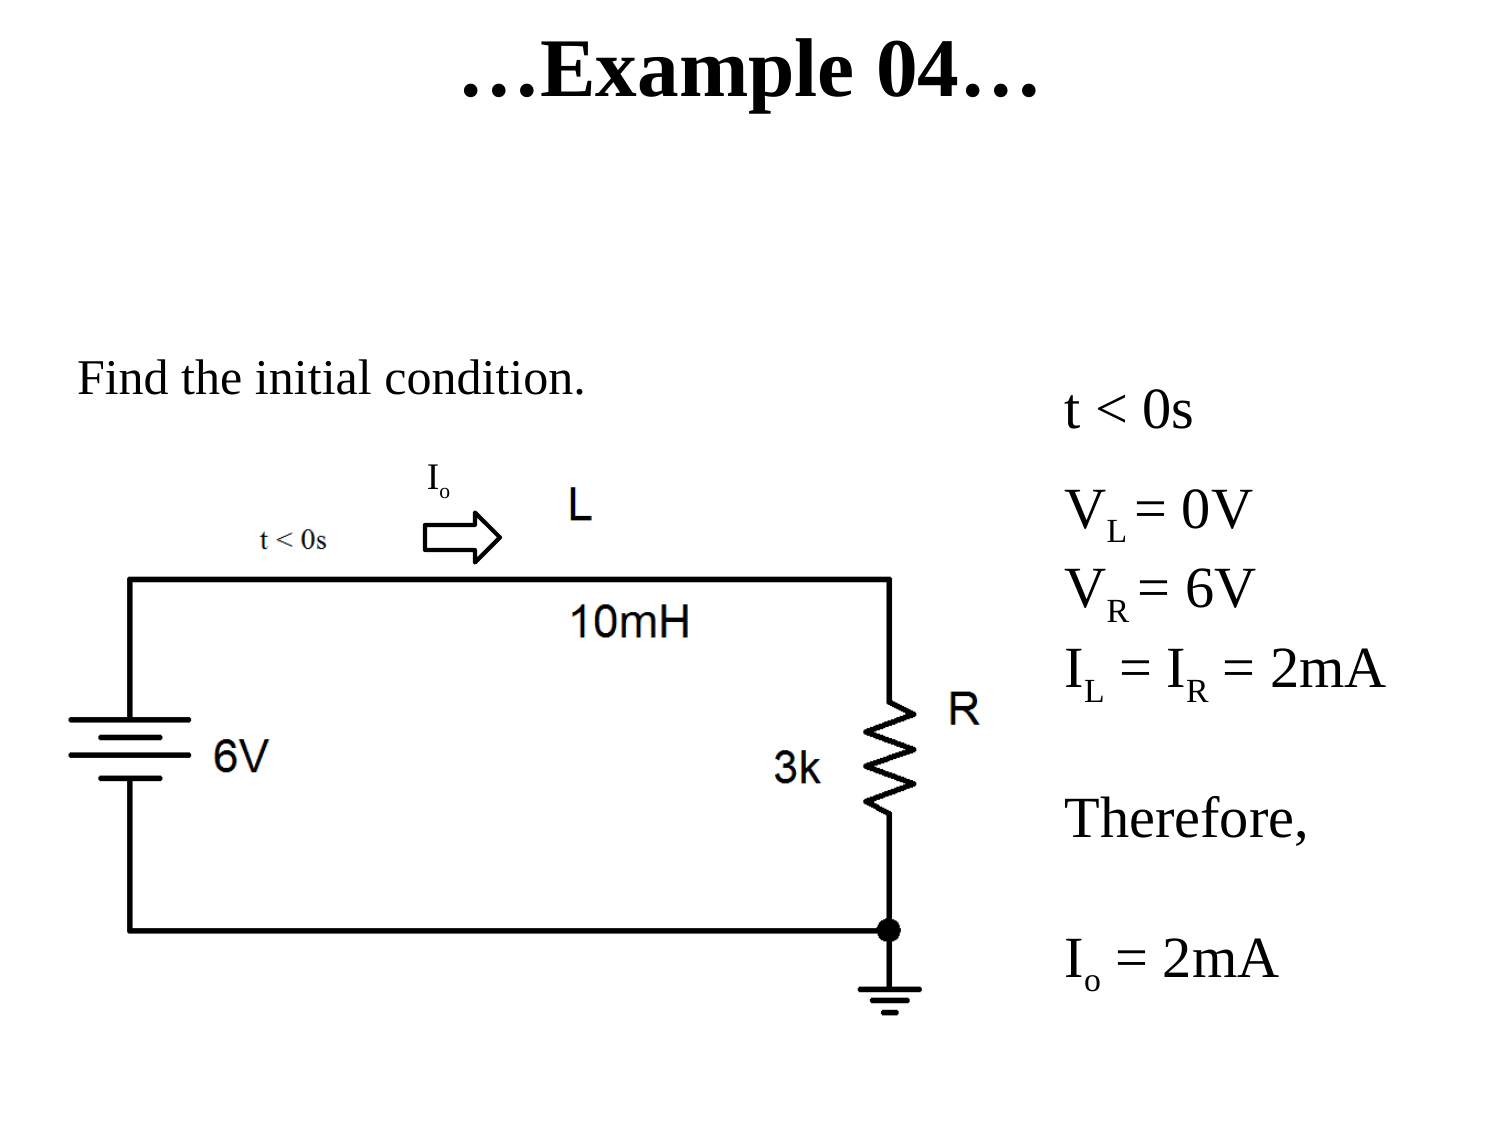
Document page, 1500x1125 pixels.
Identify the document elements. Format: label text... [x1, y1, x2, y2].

title …Example 04… [0, 0, 1500, 126]
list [62, 474, 987, 1033]
text_box t < 0s VL = 0V VR = 6V IL = IR = 2mA Therefore, Io = 2mA [1050, 362, 1450, 1076]
text_box Io [412, 444, 525, 473]
text_box Find the initial condition. [62, 337, 888, 413]
